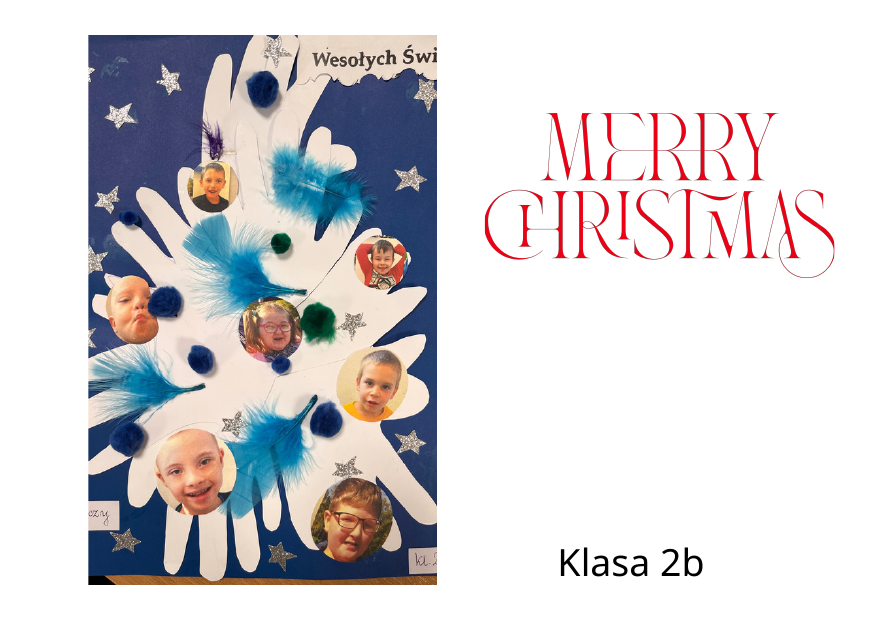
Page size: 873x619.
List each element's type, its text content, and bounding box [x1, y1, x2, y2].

text_box [484, 113, 835, 278]
text_box Klasa 2b [553, 531, 709, 584]
text_box [88, 35, 438, 585]
